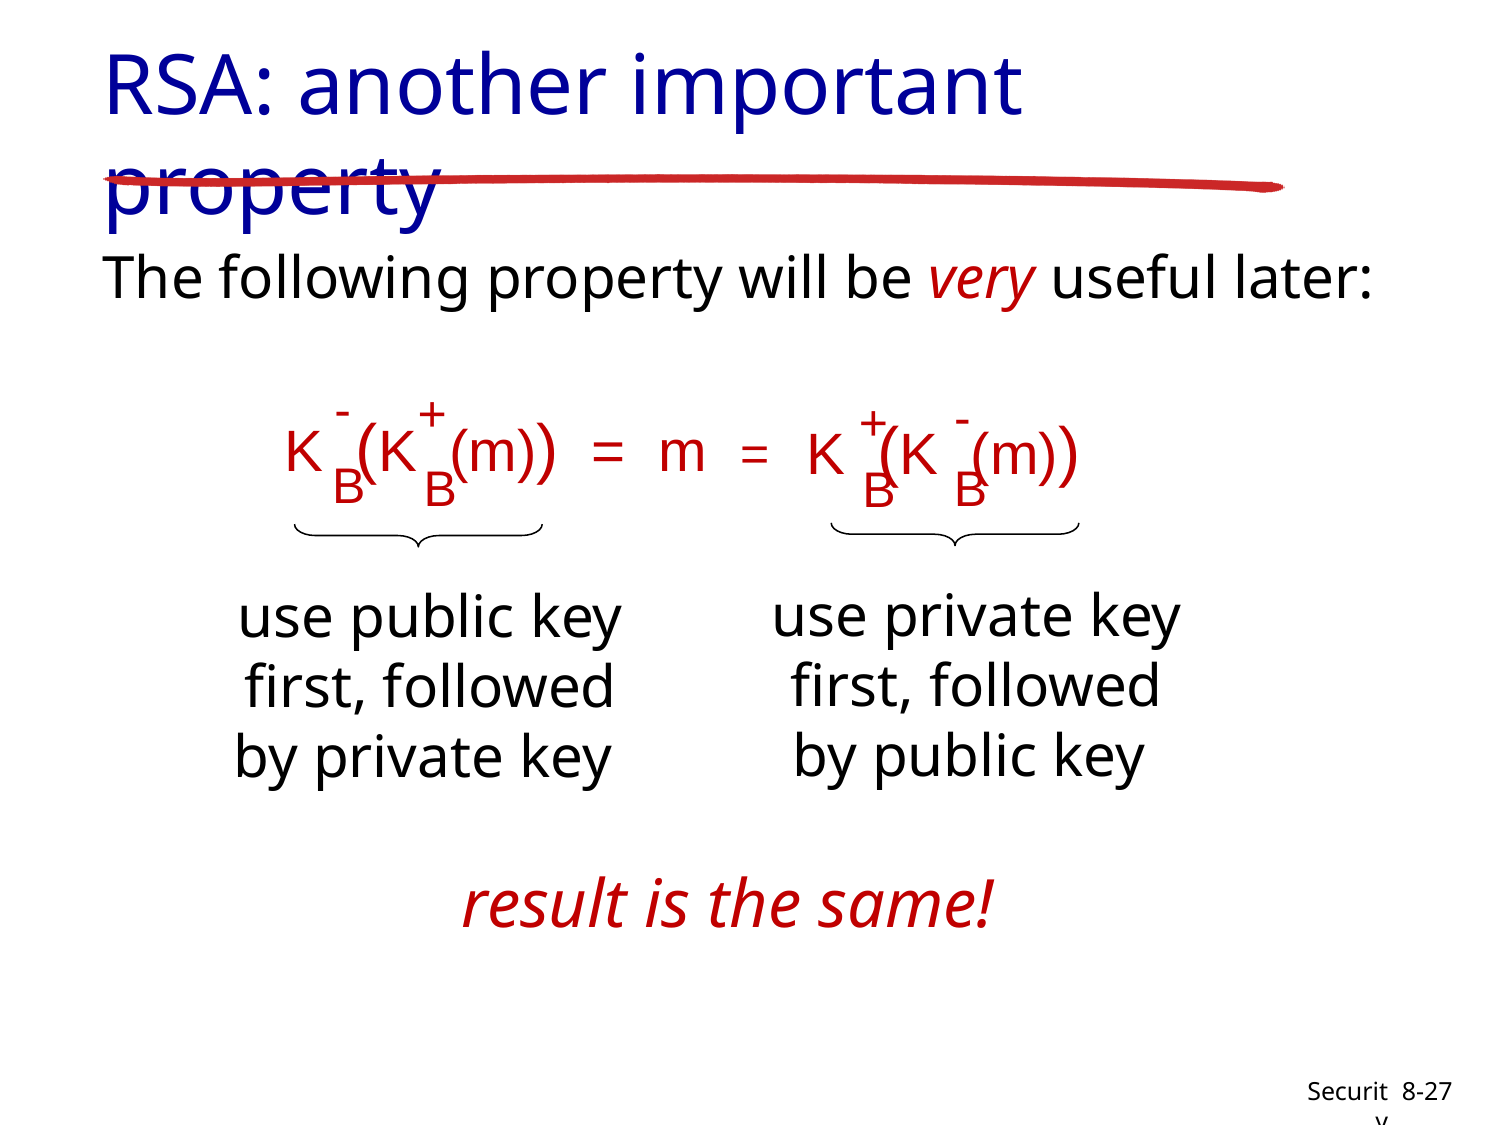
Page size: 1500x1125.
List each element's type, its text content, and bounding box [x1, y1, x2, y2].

text_box [309, 535, 528, 547]
title RSA: another important property [87, 37, 1363, 225]
text_box use private key first, followed by public key [737, 570, 1216, 796]
text_box use public key first, followed by private key [190, 572, 670, 797]
text_box [941, 535, 969, 546]
picture [97, 168, 1299, 198]
text_box 8-27 [1387, 1068, 1500, 1113]
text_box result is the same! [444, 853, 1013, 948]
text_box The following property will be very useful later: [87, 233, 1389, 319]
footer Security [1284, 1067, 1403, 1110]
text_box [268, 370, 1132, 526]
